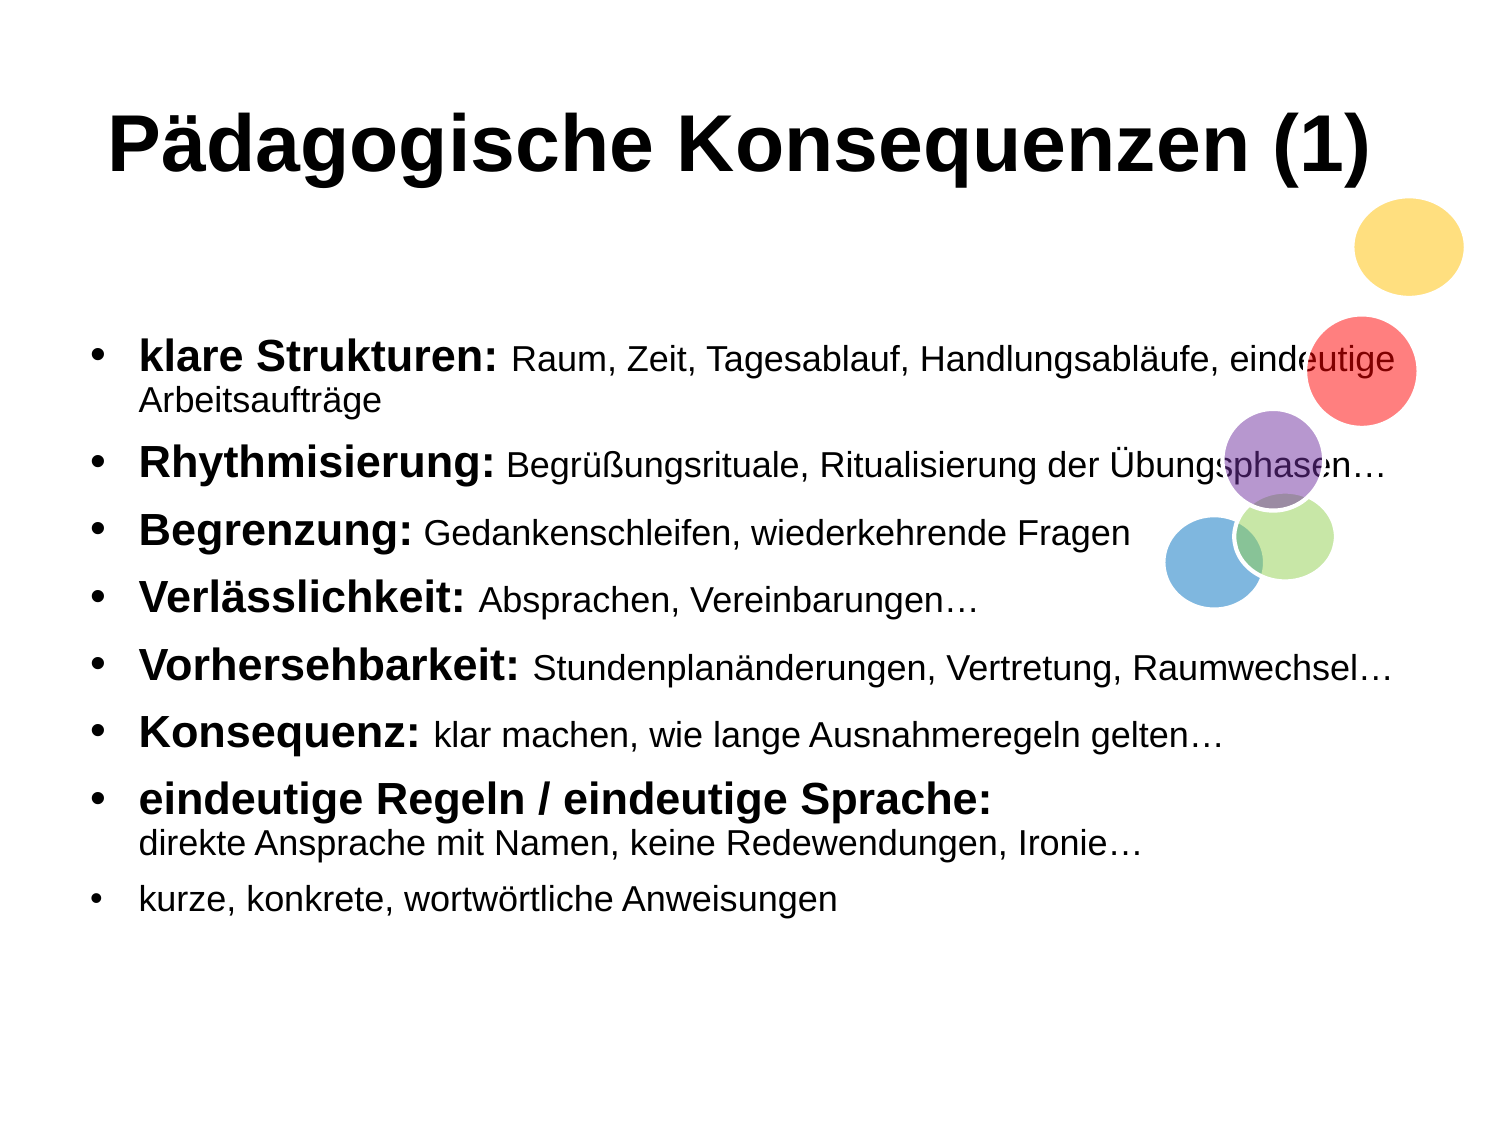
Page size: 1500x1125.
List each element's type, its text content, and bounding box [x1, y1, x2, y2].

text_box [1161, 513, 1264, 612]
text_box [1232, 496, 1339, 584]
list klare Strukturen: Raum, Zeit, Tagesablauf, Handlungsabläufe, eindeutige Arbeitsaufträge Rhythmisierung: Begrüßungsrituale, Ritualisierung der Übungsphasen… Begrenzung: Gedankenschleifen, wiederkehrende Fragen Verlässlichkeit: Absprachen, Vereinbarungen… Vorhersehbarkeit: Stundenplanänderungen, Vertretung, Raumwechsel… Konsequenz: klar machen, wie lange Ausnahmeregeln gelten… eindeutige Regeln / eindeutige Sprache: direkte Ansprache mit Namen, keine Redewendungen, Ironie… kurze, konkrete, wortwörtliche Anweisungen [75, 262, 1425, 1005]
text_box [1220, 406, 1327, 513]
text_box [1350, 194, 1468, 301]
text_box [1303, 312, 1421, 431]
title Pädagogische Konsequenzen (1) [75, 45, 1425, 233]
